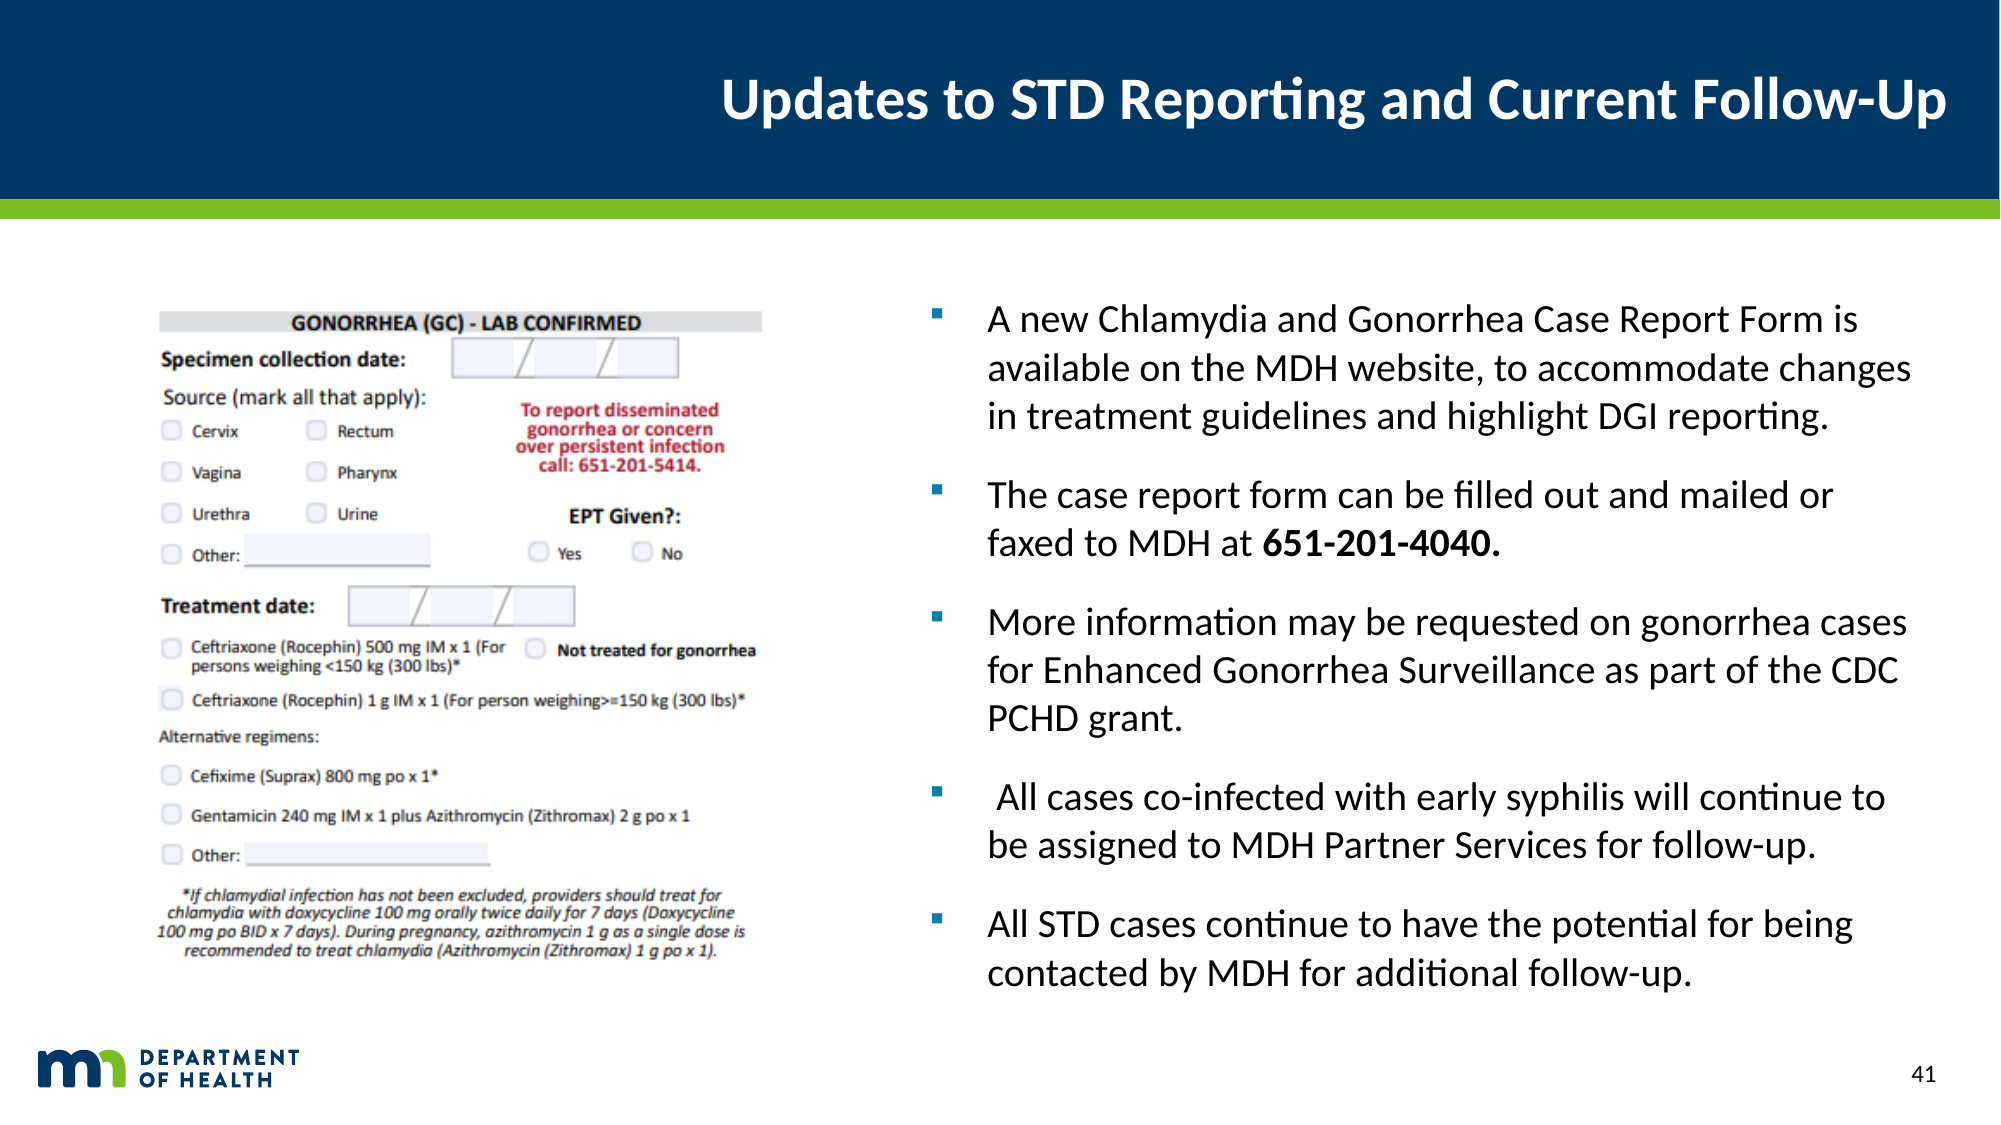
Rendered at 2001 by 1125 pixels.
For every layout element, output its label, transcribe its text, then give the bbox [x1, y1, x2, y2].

slide_number 41 [1711, 1042, 1952, 1103]
title Updates to STD Reporting and Current Follow-Up [0, 0, 1950, 200]
picture [146, 303, 823, 973]
list A new Chlamydia and Gonorrhea Case Report Form is available on the MDH website, to accommodate changes in treatment guidelines and highlight DGI reporting. The case report form can be filled out and mailed or faxed to MDH at 651-201-4040. More information may be requested on gonorrhea cases for Enhanced Gonorrhea Surveillance as part of the CDC PCHD grant. All cases co-infected with early syphilis will continue to be assigned to MDH Partner Services for follow-up. All STD cases continue to have the potential for being contacted by MDH for additional follow-up. [900, 262, 1950, 1013]
